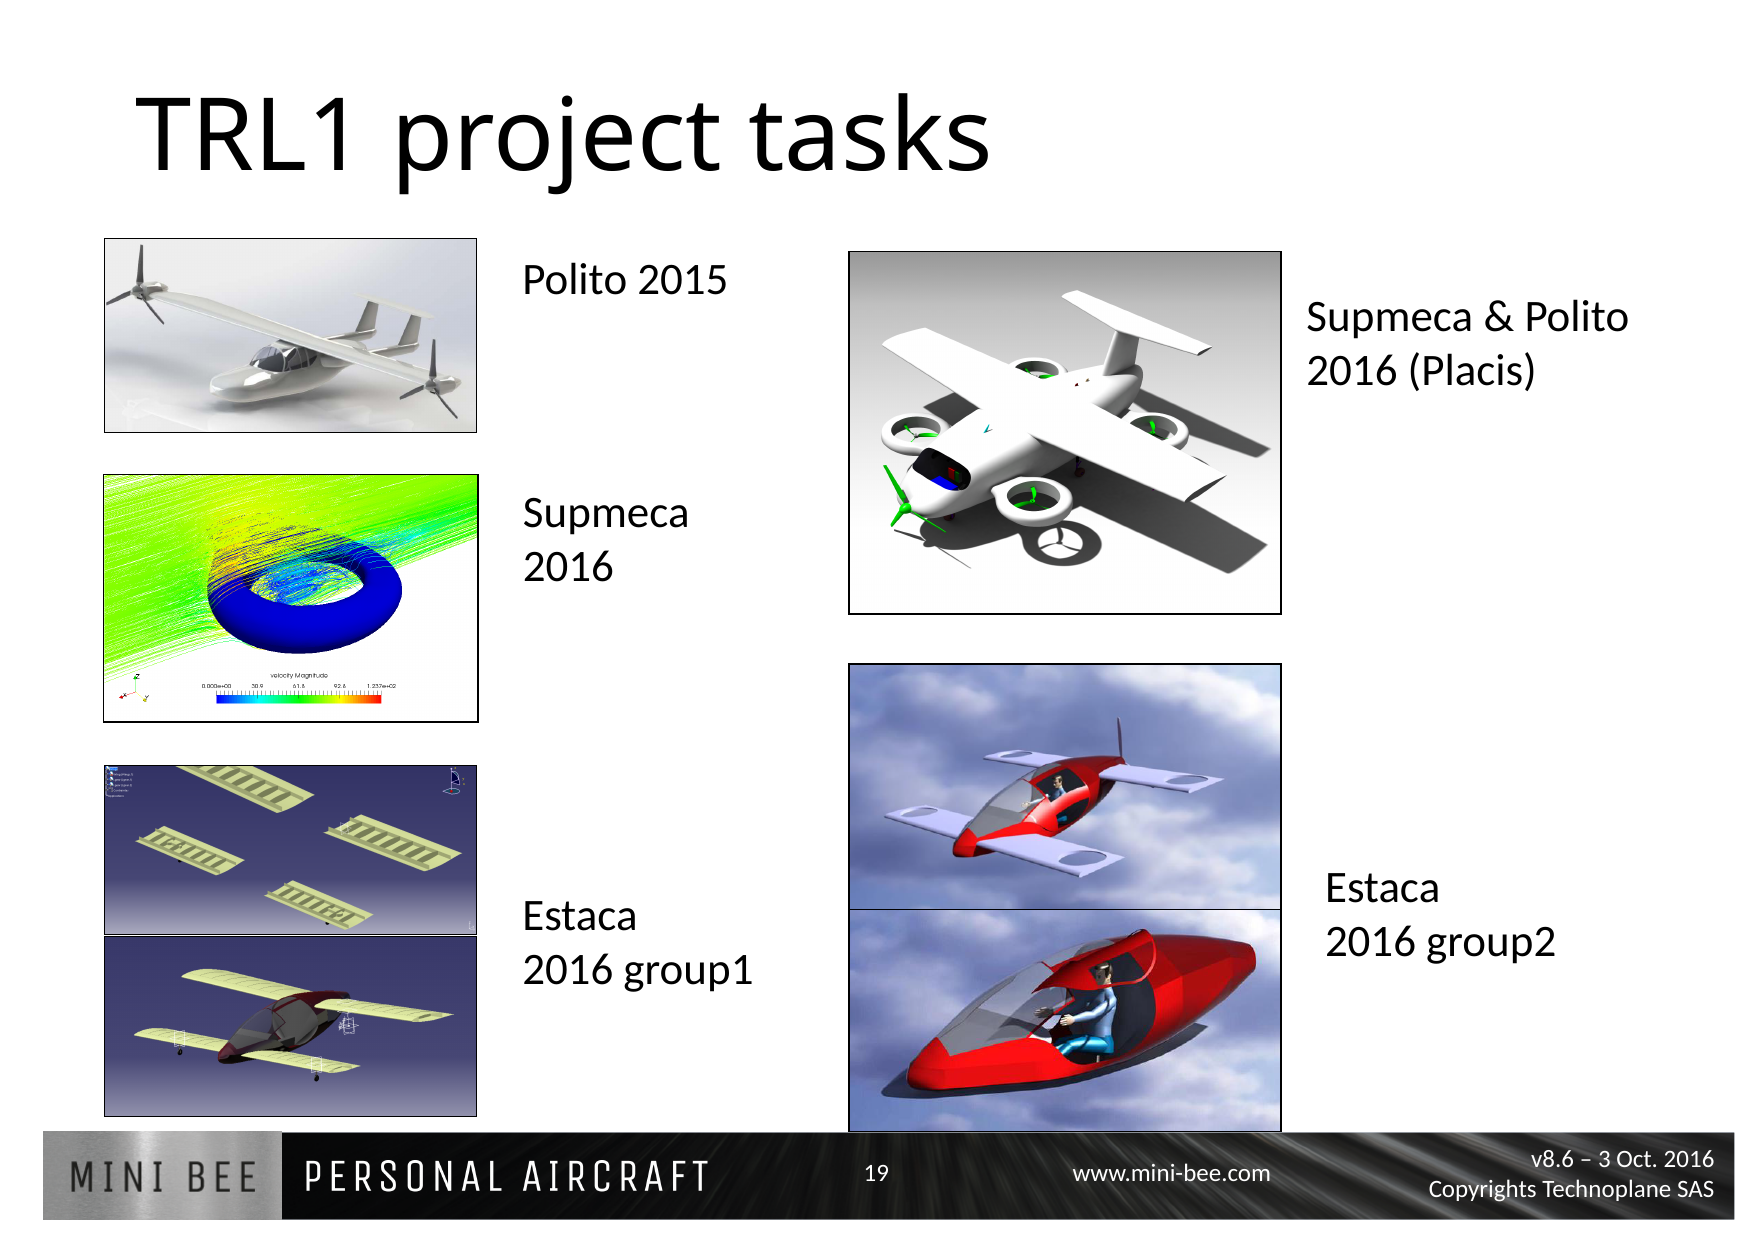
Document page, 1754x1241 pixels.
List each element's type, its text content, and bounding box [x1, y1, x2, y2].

picture [104, 765, 477, 935]
picture [849, 664, 1281, 909]
picture [849, 252, 1281, 614]
text_box Supmeca & Polito 2016 (Placis) [1291, 279, 1693, 402]
title TRL1 project tasks [120, 66, 1634, 210]
picture [43, 1131, 1739, 1220]
picture [849, 910, 1281, 1131]
picture [104, 936, 477, 1117]
picture [104, 475, 478, 722]
text_box Supmeca 2016 [508, 474, 748, 598]
slide_number 19 [816, 1149, 937, 1195]
picture [104, 238, 477, 433]
text_box Polito 2015 [507, 241, 761, 311]
text_box Estaca 2016 group2 [1310, 850, 1645, 974]
text_box Estaca 2016 group1 [507, 878, 807, 1002]
